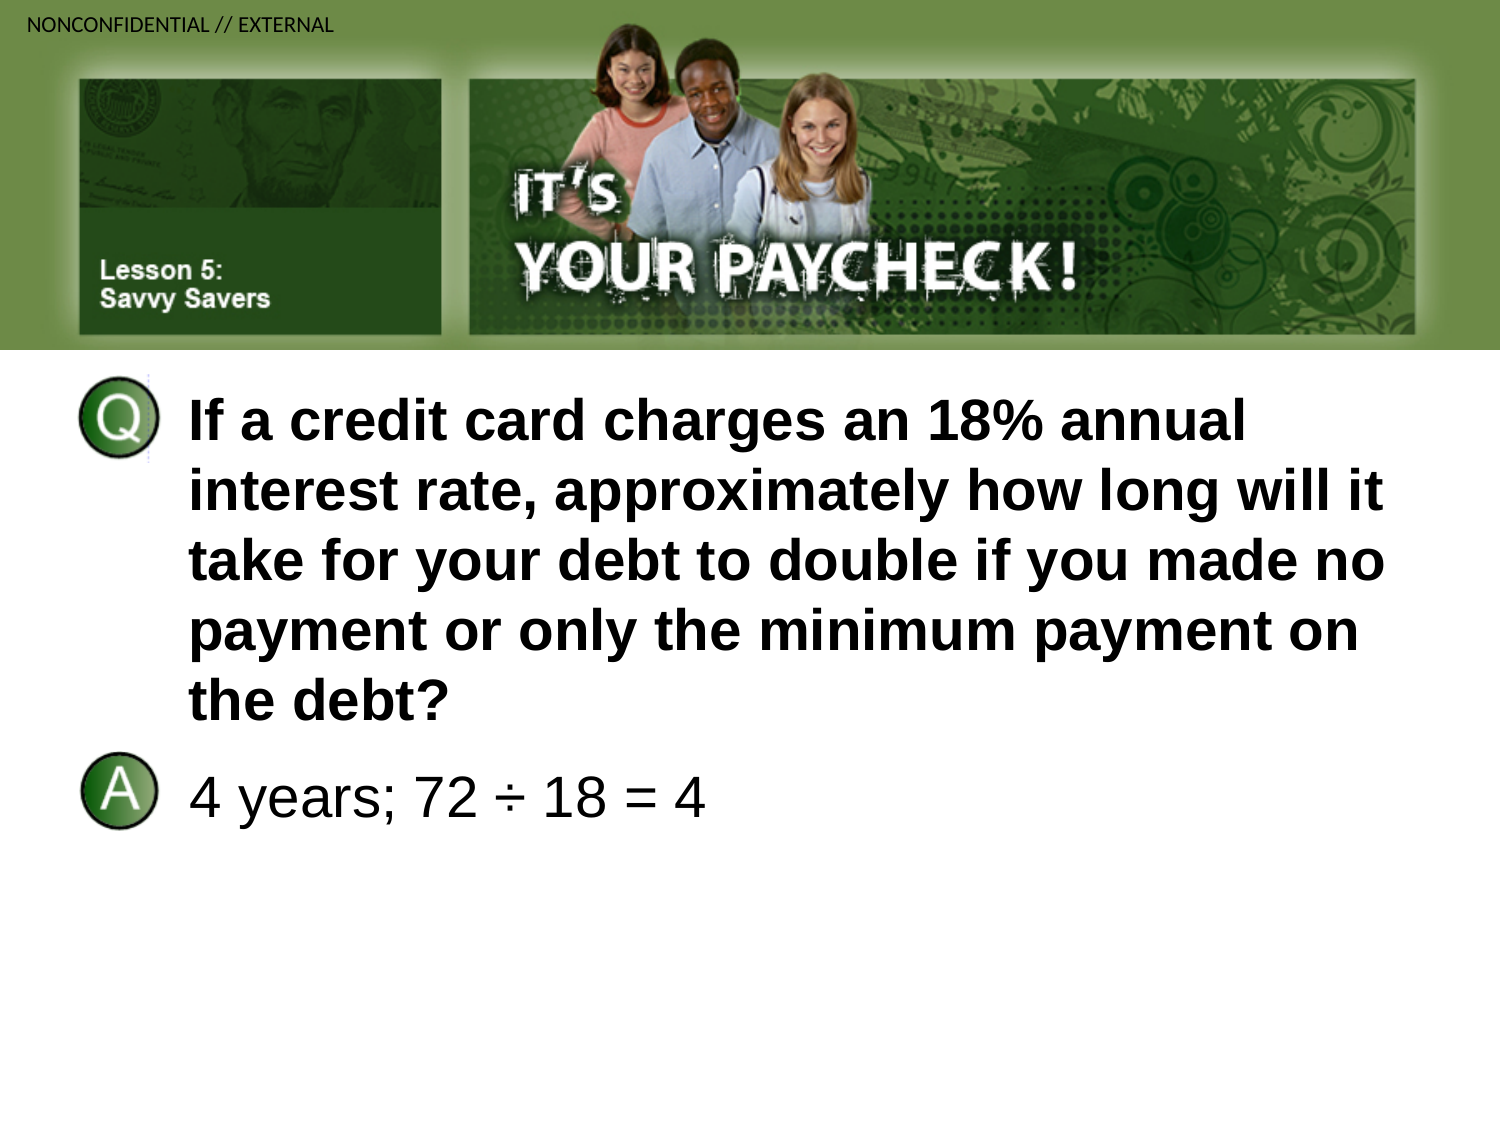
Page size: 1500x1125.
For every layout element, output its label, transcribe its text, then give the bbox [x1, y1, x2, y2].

picture [0, 0, 1500, 350]
text_box If a credit card charges an 18% annual interest rate, approximately how long will it take for your debt to double if you made no payment or only the minimum payment on the debt? [173, 375, 1413, 740]
text_box 4 years; 72 ÷ 18 = 4 [174, 751, 1434, 837]
picture [74, 374, 163, 463]
picture [77, 751, 163, 832]
